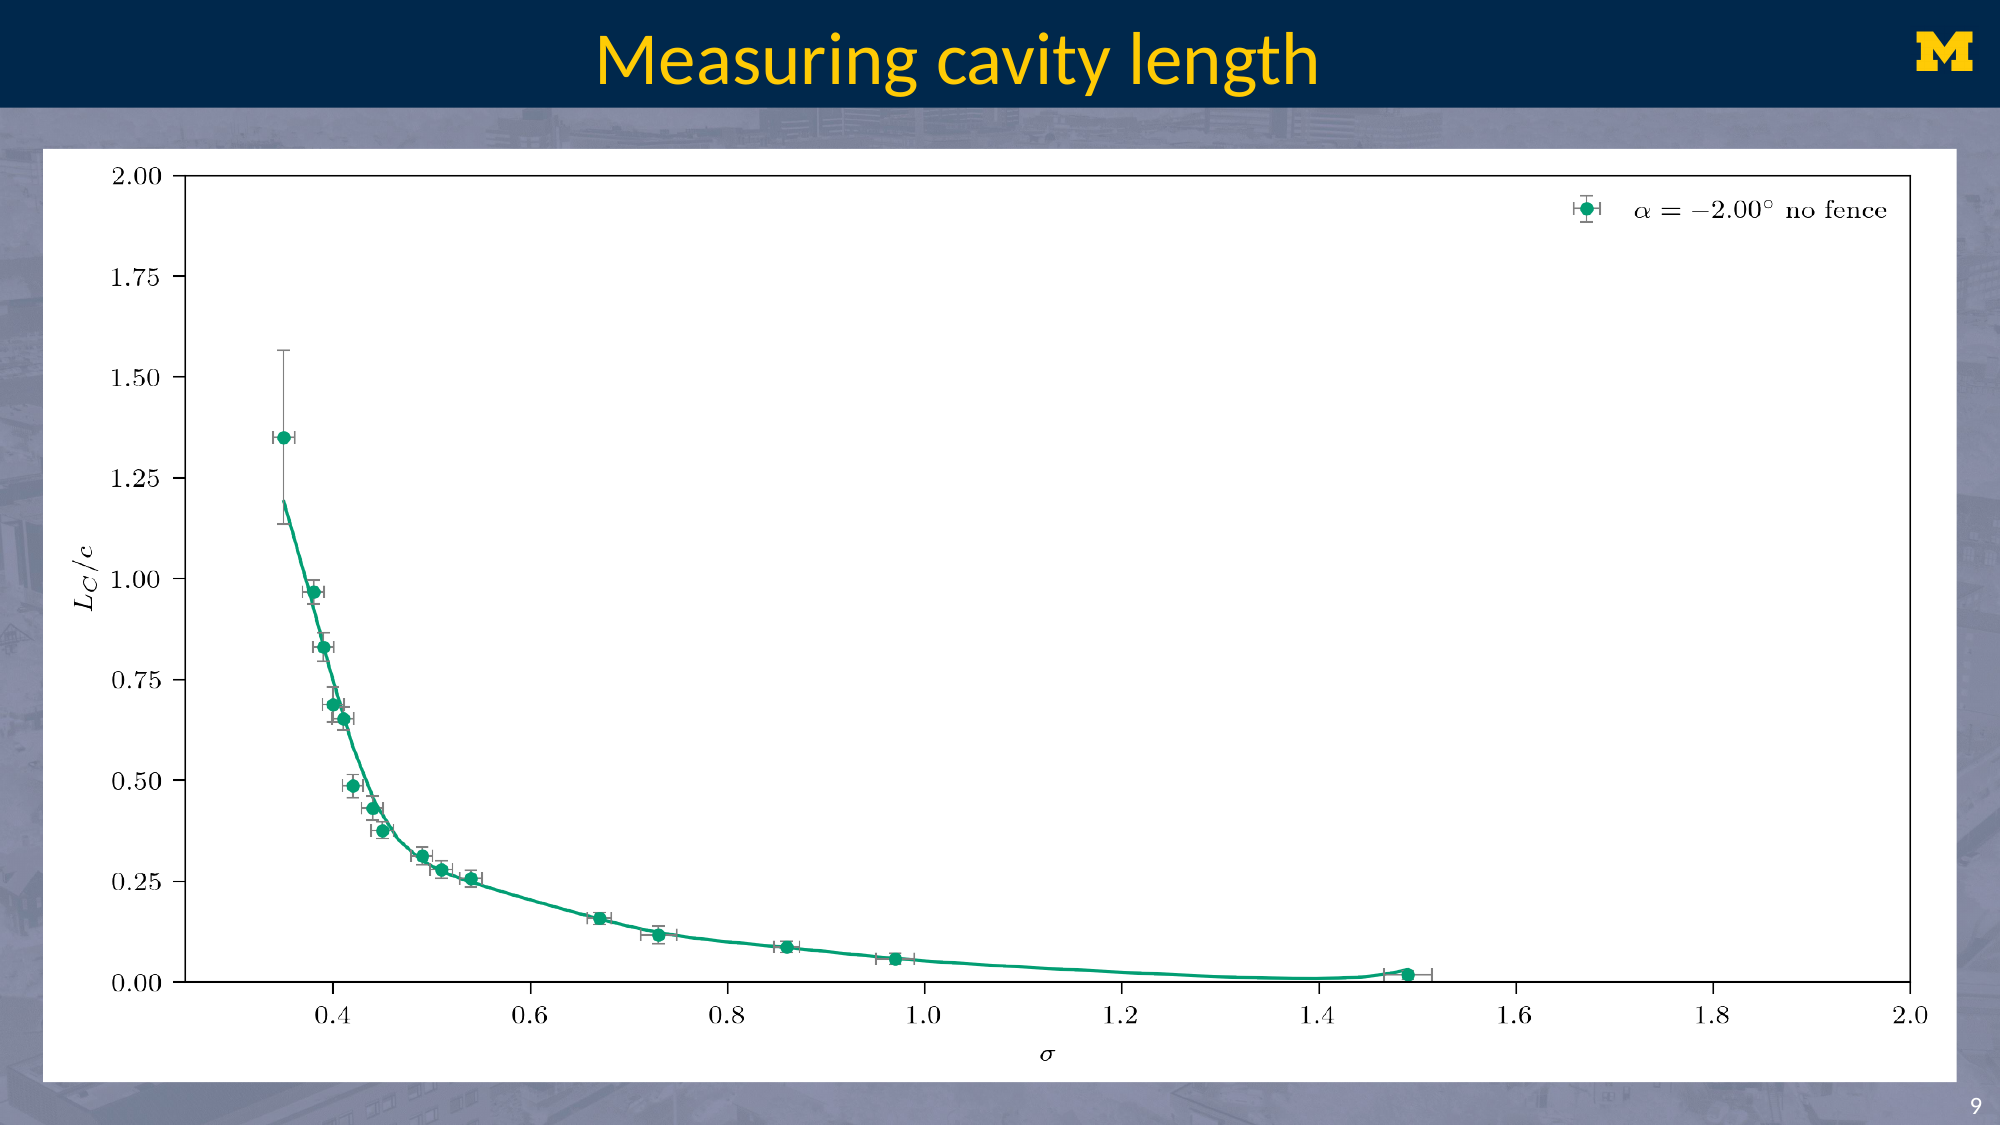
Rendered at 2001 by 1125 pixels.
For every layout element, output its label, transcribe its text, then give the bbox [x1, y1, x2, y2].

picture [1910, 25, 1979, 74]
picture [0, 108, 2000, 1125]
title Measuring cavity length [43, 12, 1874, 109]
slide_number 9 [1810, 1082, 1998, 1123]
